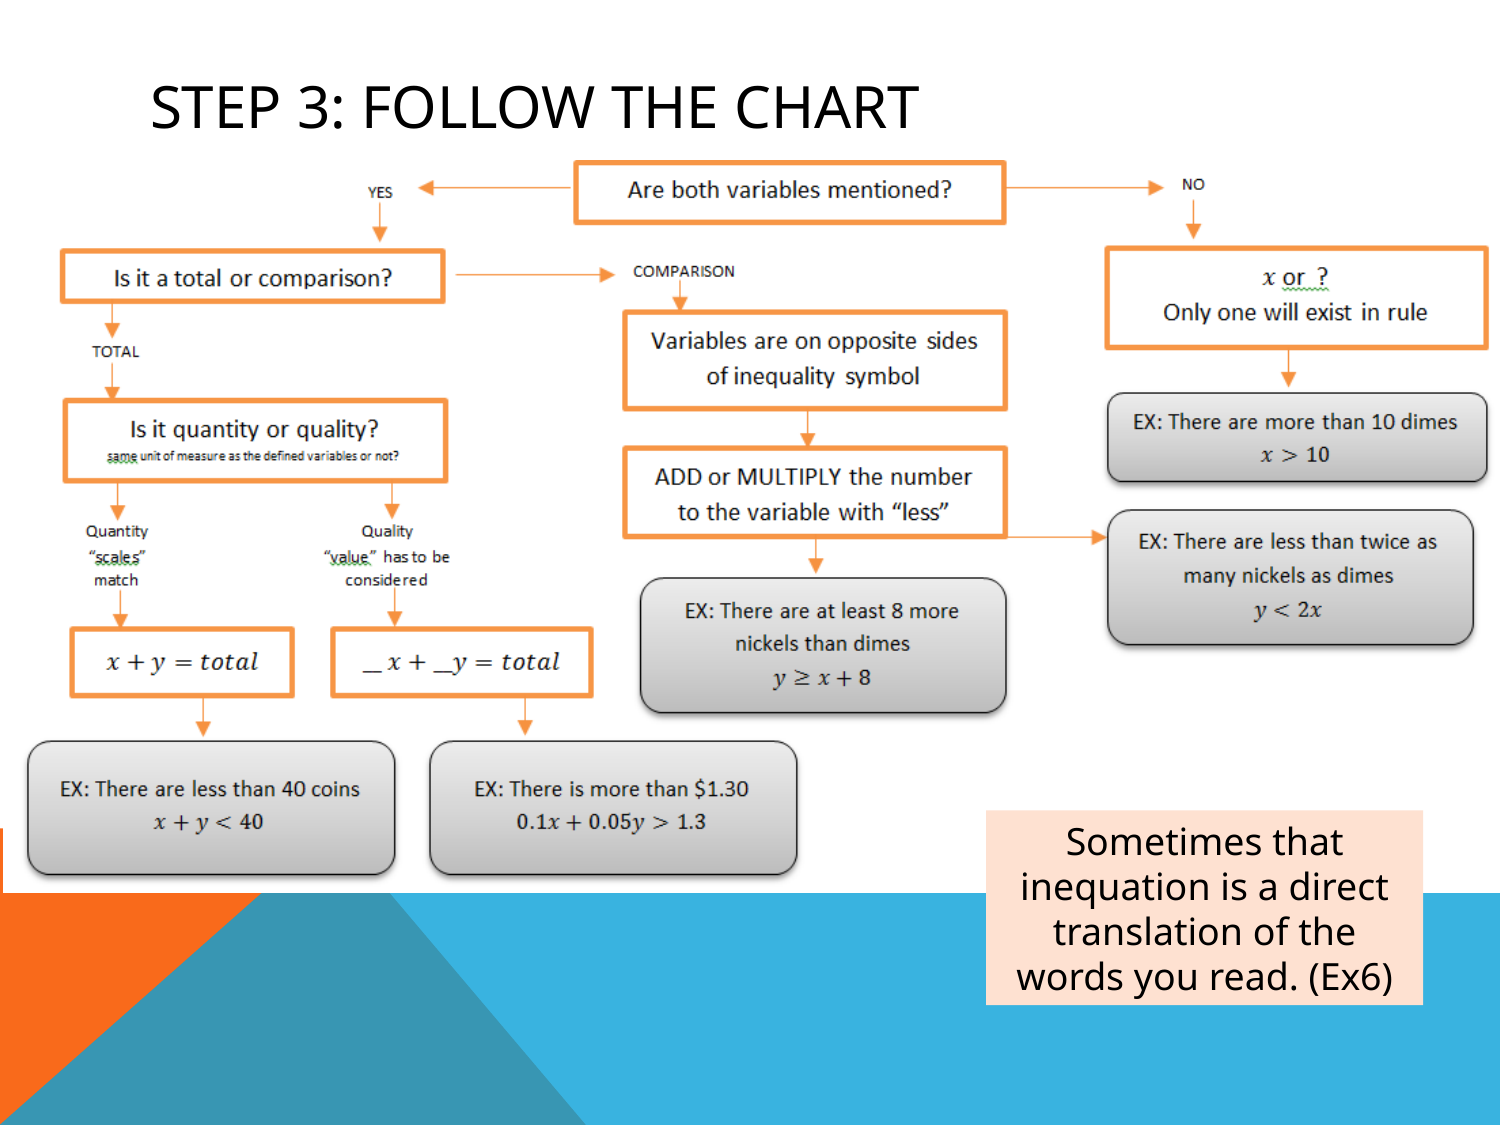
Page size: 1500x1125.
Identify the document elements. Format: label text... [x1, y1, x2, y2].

title Step 3: Follow the Chart [135, 60, 1369, 150]
text_box Sometimes that inequation is a direct translation of the words you read. (Ex6) [986, 902, 1424, 1006]
picture [3, 160, 1500, 893]
